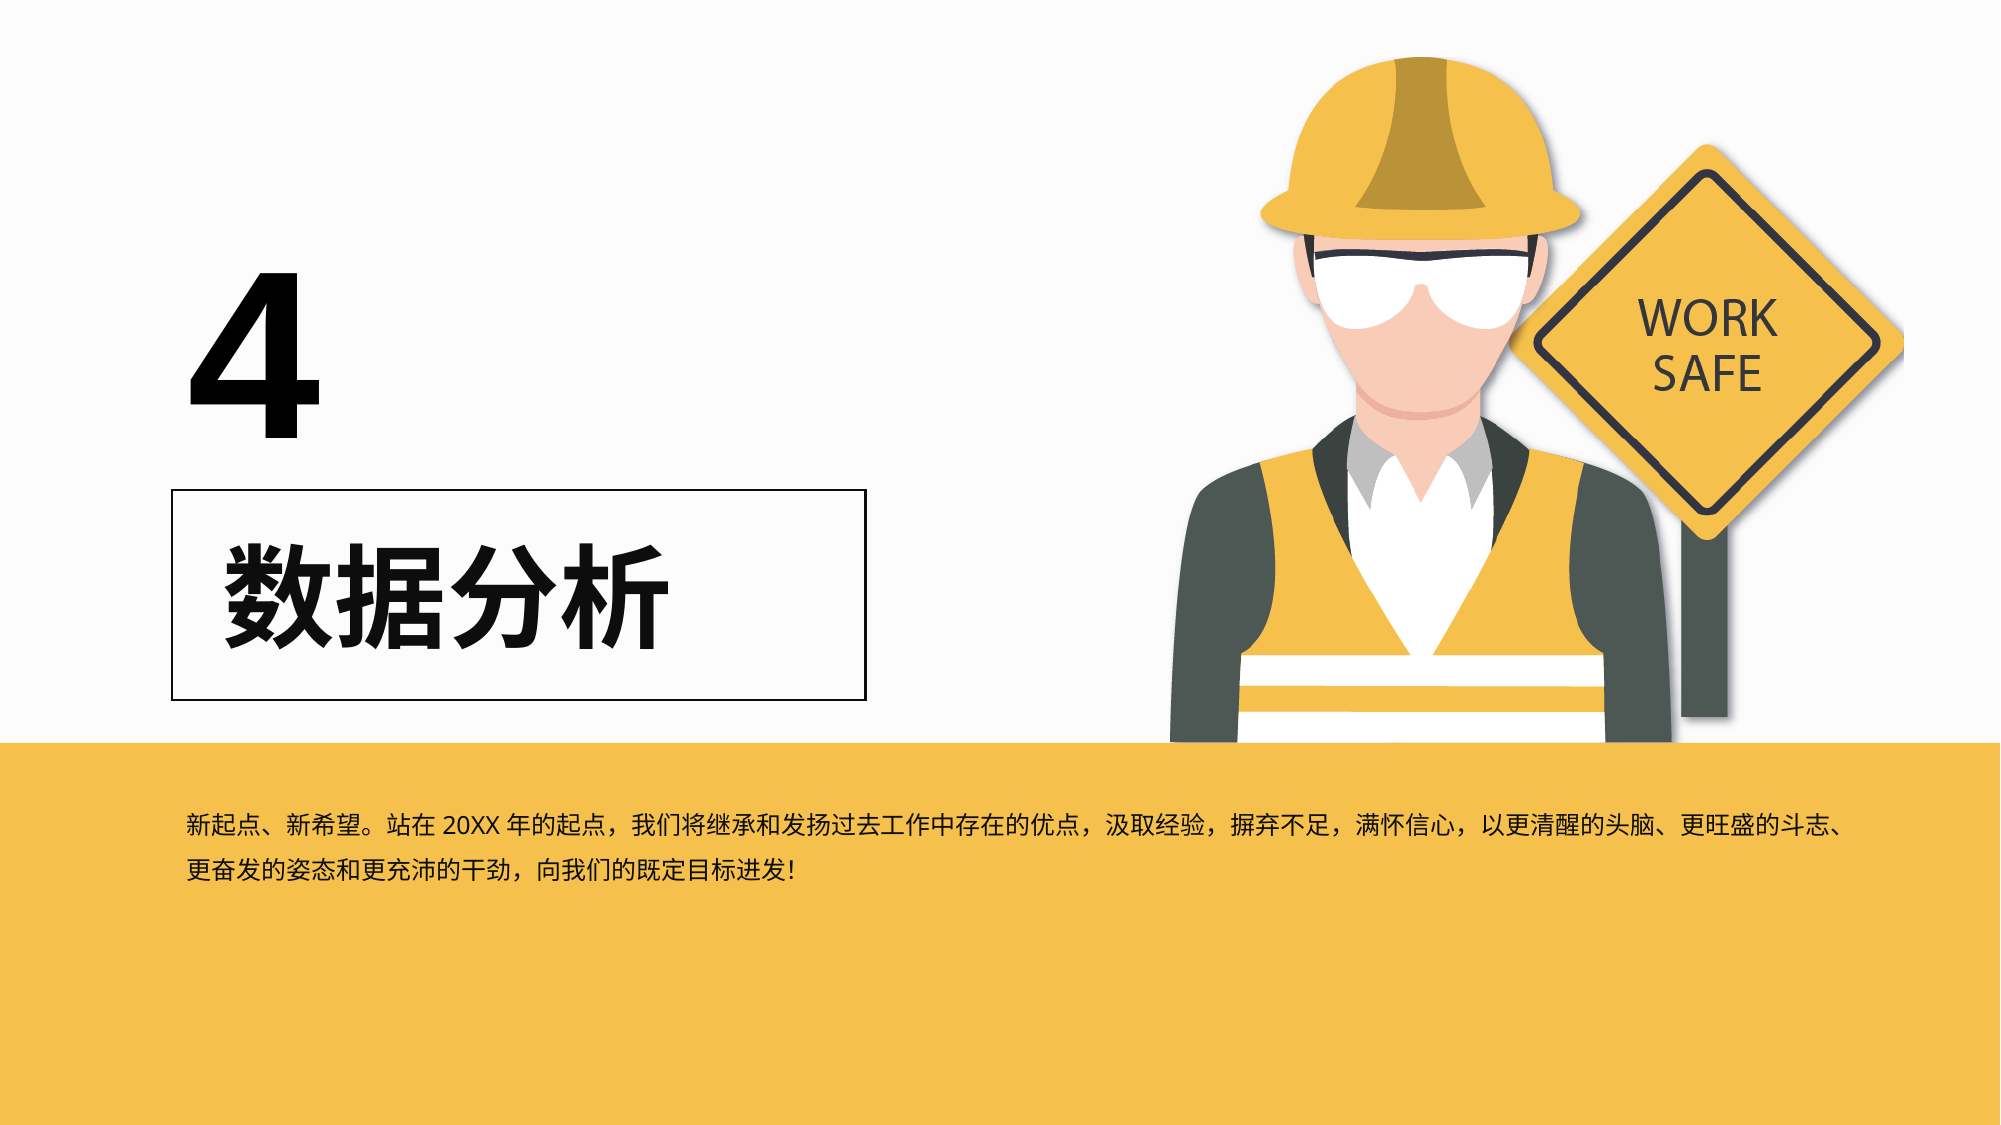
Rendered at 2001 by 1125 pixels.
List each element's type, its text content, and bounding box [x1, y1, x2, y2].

text_box [0, 742, 2000, 1125]
picture [1170, 57, 1904, 743]
text_box [171, 489, 867, 701]
text_box 4 [172, 191, 336, 494]
text_box 新起点、新希望。站在20XX年的起点，我们将继承和发扬过去工作中存在的优点，汲取经验，摒弃不足，满怀信心，以更清醒的头脑、更旺盛的斗志、更奋发的姿态和更充沛的干劲，向我们的既定目标进发！ [171, 787, 1869, 892]
